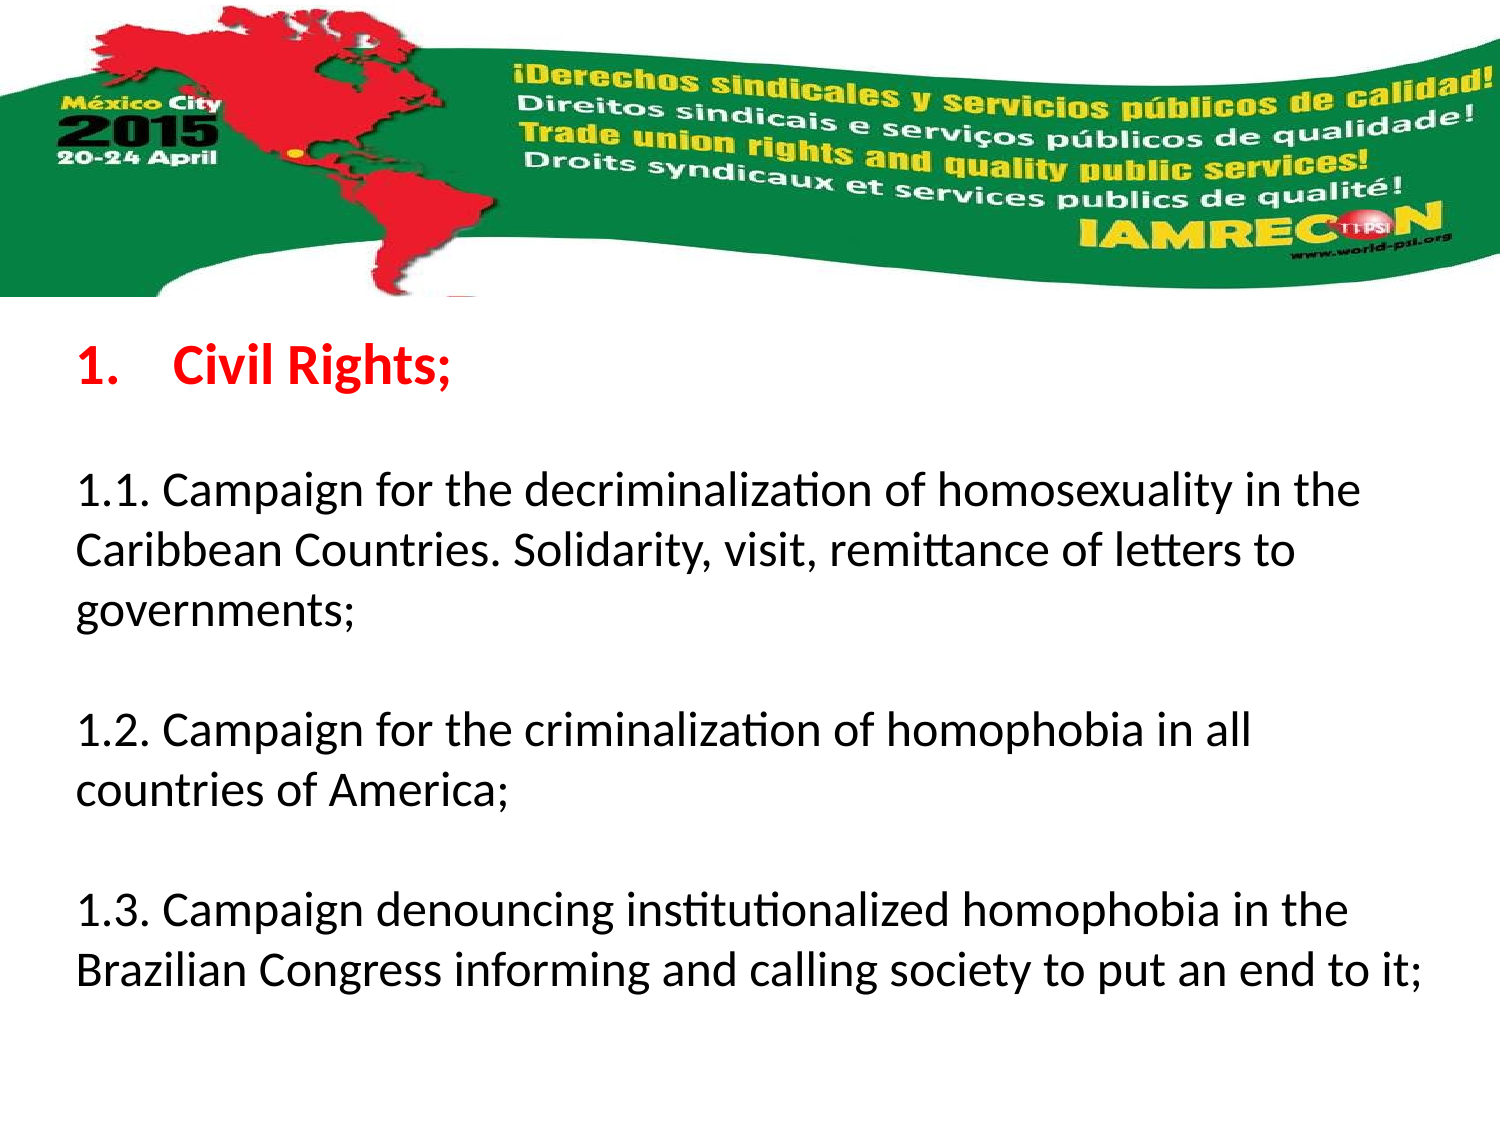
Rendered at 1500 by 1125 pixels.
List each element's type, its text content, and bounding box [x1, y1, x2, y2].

picture [0, 5, 1500, 298]
text_box 1. Civil Rights; 1.1. Campaign for the decriminalization of homosexuality in the Caribbean Countries. Solidarity, visit, remittance of letters to governments; 1.2. Campaign for the criminalization of homophobia in all countries of America; 1.3. Campaign denouncing institutionalized homophobia in the Brazilian Congress informing and calling society to put an end to it; [60, 305, 1467, 1124]
